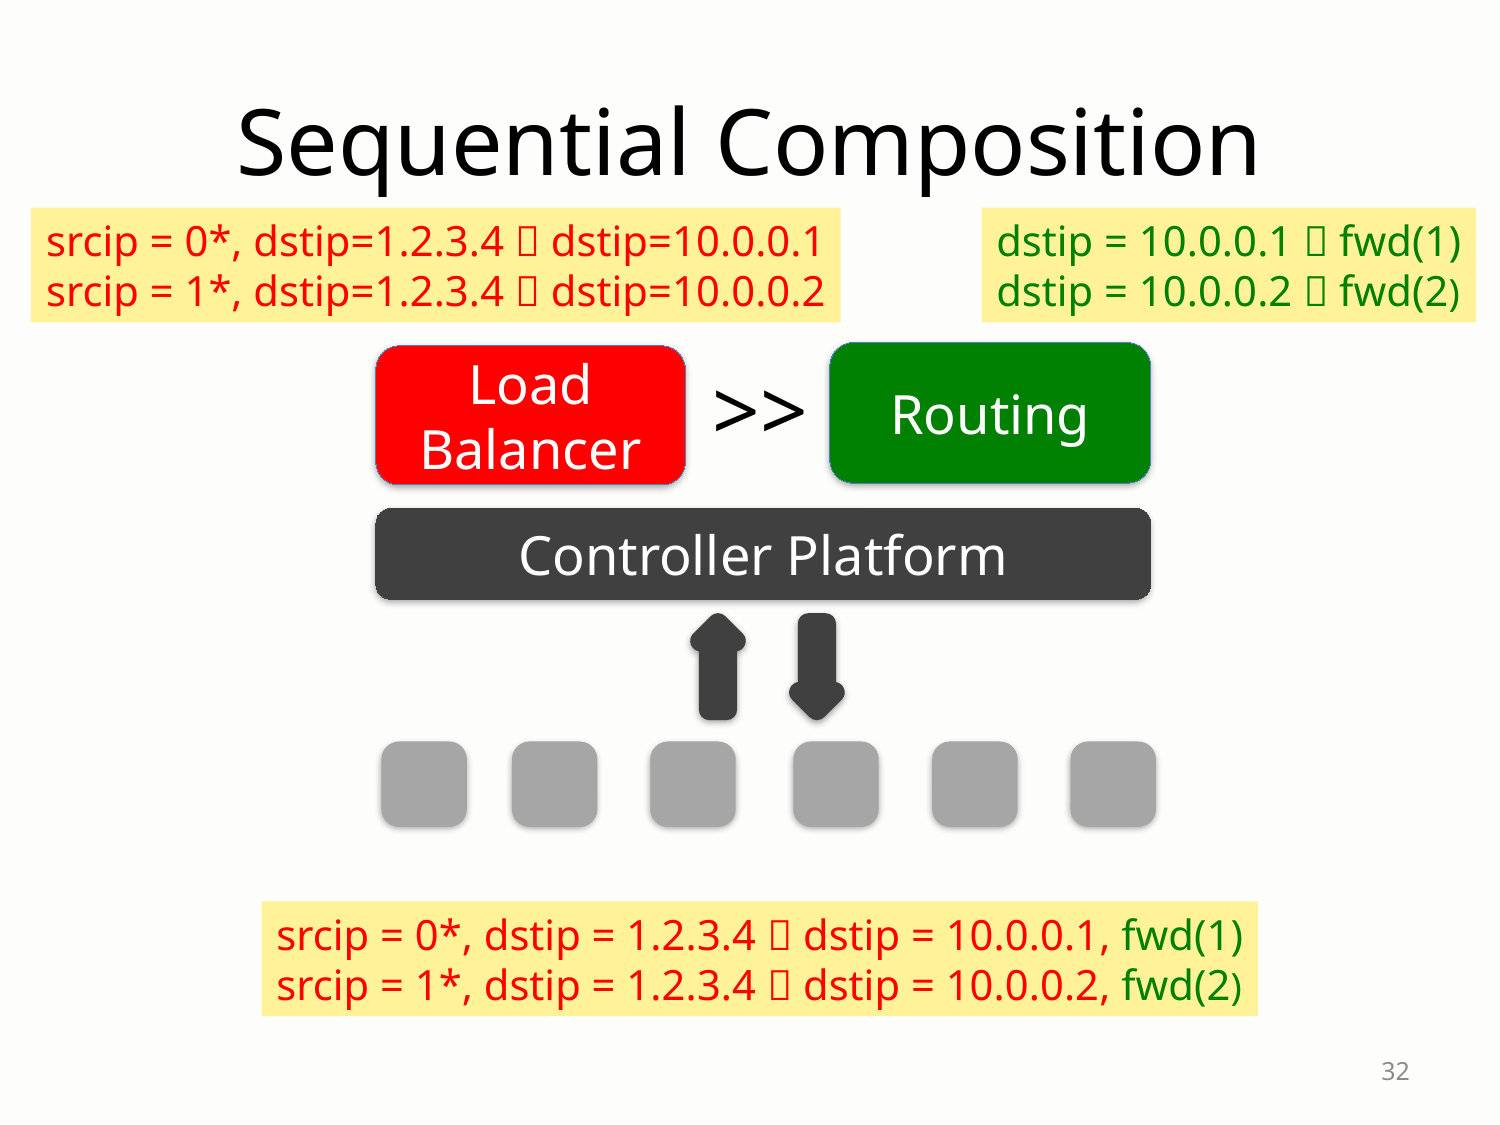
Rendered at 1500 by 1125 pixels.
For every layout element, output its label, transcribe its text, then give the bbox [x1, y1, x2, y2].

text_box [698, 621, 738, 712]
text_box [653, 744, 733, 824]
slide_number 32 [1074, 1042, 1425, 1103]
text_box dstip = 10.0.0.1  fwd(1) dstip = 10.0.0.2  fwd(2) [981, 207, 1477, 323]
text_box srcip = 0*, dstip=1.2.3.4  dstip=10.0.0.1 srcip = 1*, dstip=1.2.3.4  dstip=10.0.0.2 [31, 207, 841, 323]
text_box srcip = 0*, dstip = 1.2.3.4  dstip = 10.0.0.1, fwd(1) srcip = 1*, dstip = 1.2.3.4  dstip = 10.0.0.2, fwd(2) [261, 901, 1258, 1017]
text_box [797, 621, 837, 712]
title Sequential Composition [75, 45, 1425, 233]
text_box Load Balancer [375, 345, 686, 485]
text_box [515, 744, 595, 824]
text_box [796, 744, 876, 824]
text_box [1073, 744, 1153, 824]
text_box >> [697, 351, 823, 466]
text_box Routing [829, 342, 1151, 484]
text_box [935, 744, 1015, 824]
text_box Controller Platform [375, 508, 1151, 600]
text_box [384, 744, 464, 824]
